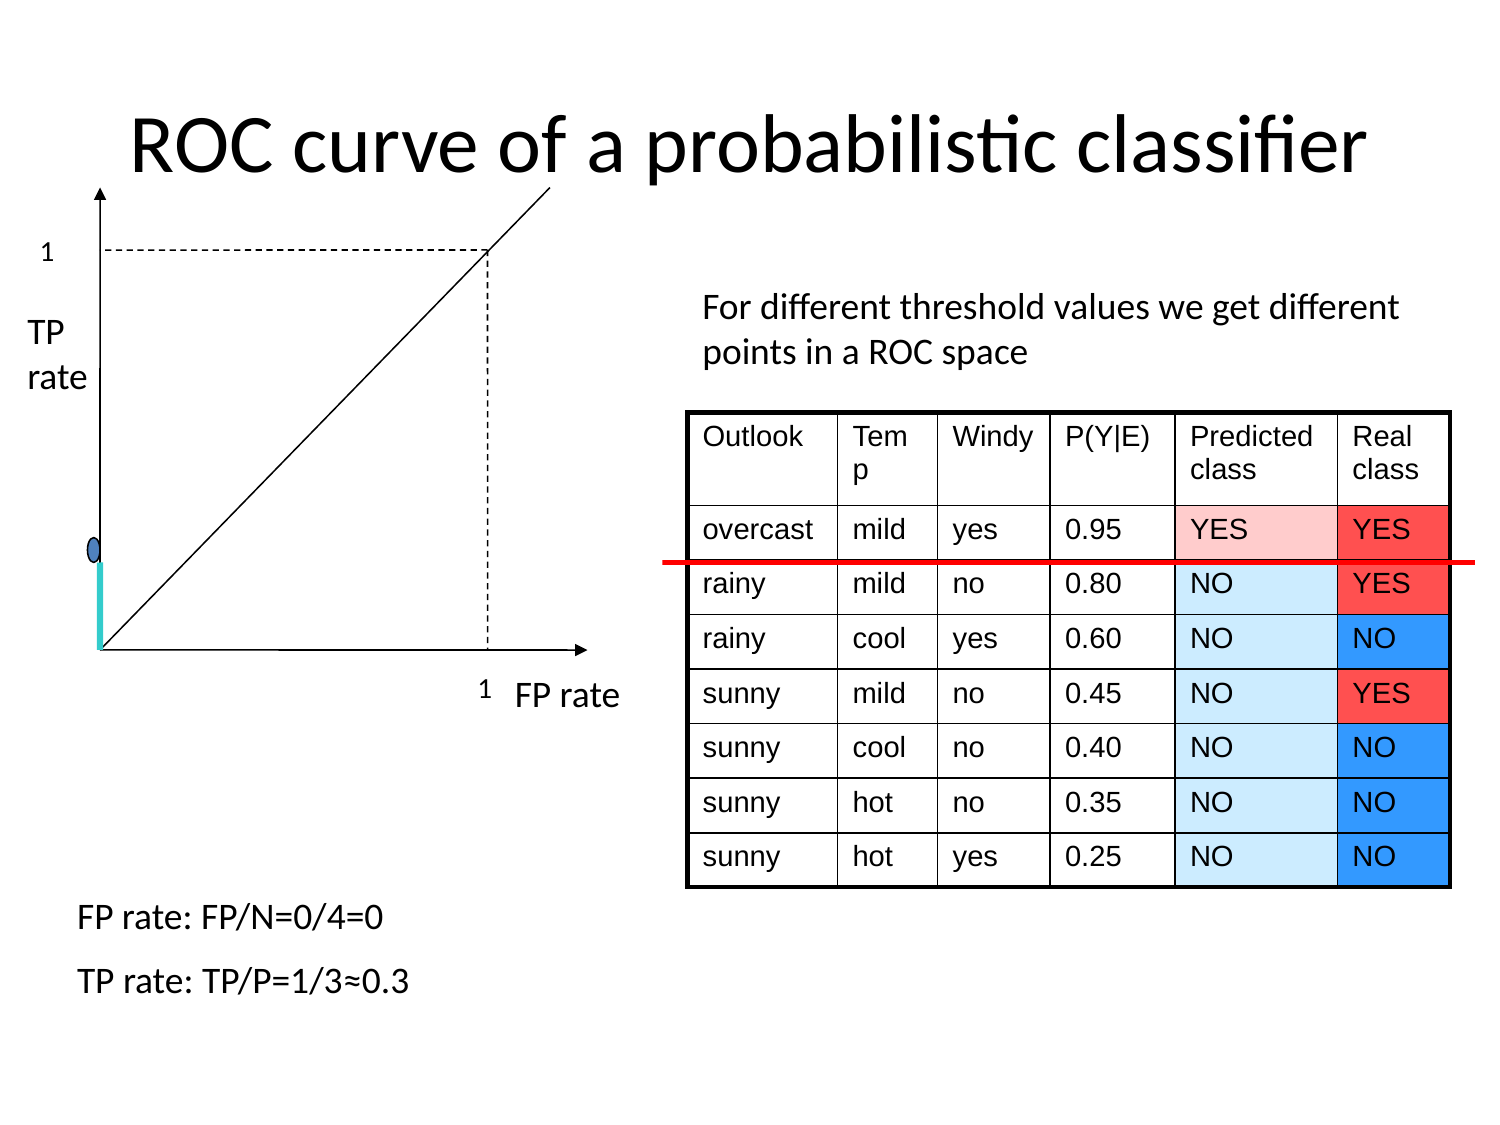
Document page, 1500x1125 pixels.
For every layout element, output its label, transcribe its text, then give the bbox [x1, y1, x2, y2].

table_cell no [938, 670, 1049, 723]
table_cell 0.60 [1051, 615, 1174, 668]
text_box [93, 187, 107, 299]
table_cell 0.35 [1051, 779, 1174, 832]
table_cell YES [1338, 670, 1448, 723]
text_box 1 [462, 662, 538, 713]
table_cell NO [1176, 615, 1337, 668]
table_cell 0.45 [1051, 670, 1174, 723]
table_cell YES [1176, 506, 1337, 559]
table_header Windy [938, 415, 1049, 505]
table_cell sunny [690, 834, 837, 885]
table_cell NO [1338, 615, 1448, 668]
table_cell sunny [690, 724, 837, 777]
table_cell NO [1176, 563, 1337, 614]
table_cell hot [838, 834, 937, 885]
table_cell 0.40 [1051, 724, 1174, 777]
table_header Predicted class [1176, 415, 1337, 505]
table_cell no [938, 779, 1049, 832]
table_cell NO [1176, 779, 1337, 832]
title ROC curve of a probabilistic classifier [75, 45, 1425, 233]
text_box 1 [24, 224, 100, 275]
table_cell cool [838, 724, 937, 777]
table_cell NO [1176, 724, 1337, 777]
table_cell NO [1338, 779, 1448, 832]
table_header P(Y|E) [1051, 415, 1174, 505]
table_cell yes [938, 506, 1049, 559]
table_cell rainy [690, 563, 837, 614]
table_cell no [938, 563, 1049, 614]
table_cell NO [1176, 834, 1337, 885]
text_box For different threshold values we get different points in a ROC space [687, 274, 1438, 380]
table_cell overcast [690, 506, 837, 559]
table_cell YES [1338, 563, 1448, 614]
table_cell 0.25 [1051, 834, 1174, 885]
table_cell sunny [690, 779, 837, 832]
text_box FP rate [500, 662, 700, 723]
text_box TP rate [12, 299, 125, 405]
table_cell YES [1338, 506, 1448, 559]
table_cell hot [838, 779, 937, 832]
table_cell mild [838, 563, 937, 614]
table_cell no [938, 724, 1049, 777]
table_cell NO [1176, 670, 1337, 723]
table_cell yes [938, 834, 1049, 885]
text_box [87, 537, 100, 563]
table_cell mild [838, 506, 937, 559]
table_cell yes [938, 615, 1049, 668]
table_cell NO [1338, 834, 1448, 885]
table_cell 0.80 [1051, 563, 1174, 614]
table_header Temp [838, 415, 937, 505]
table_cell rainy [690, 615, 837, 668]
table_cell NO [1338, 724, 1448, 777]
text_box FP rate: FP/N=0/4=0 TP rate: TP/P=1/3≈0.3 [62, 884, 588, 1009]
table_header Real class [1338, 415, 1448, 505]
table_cell 0.95 [1051, 506, 1174, 559]
table_header Outlook [690, 415, 837, 505]
table_cell sunny [700, 670, 837, 723]
table_cell mild [838, 670, 937, 723]
table_cell cool [838, 615, 937, 668]
text_box [99, 643, 588, 657]
